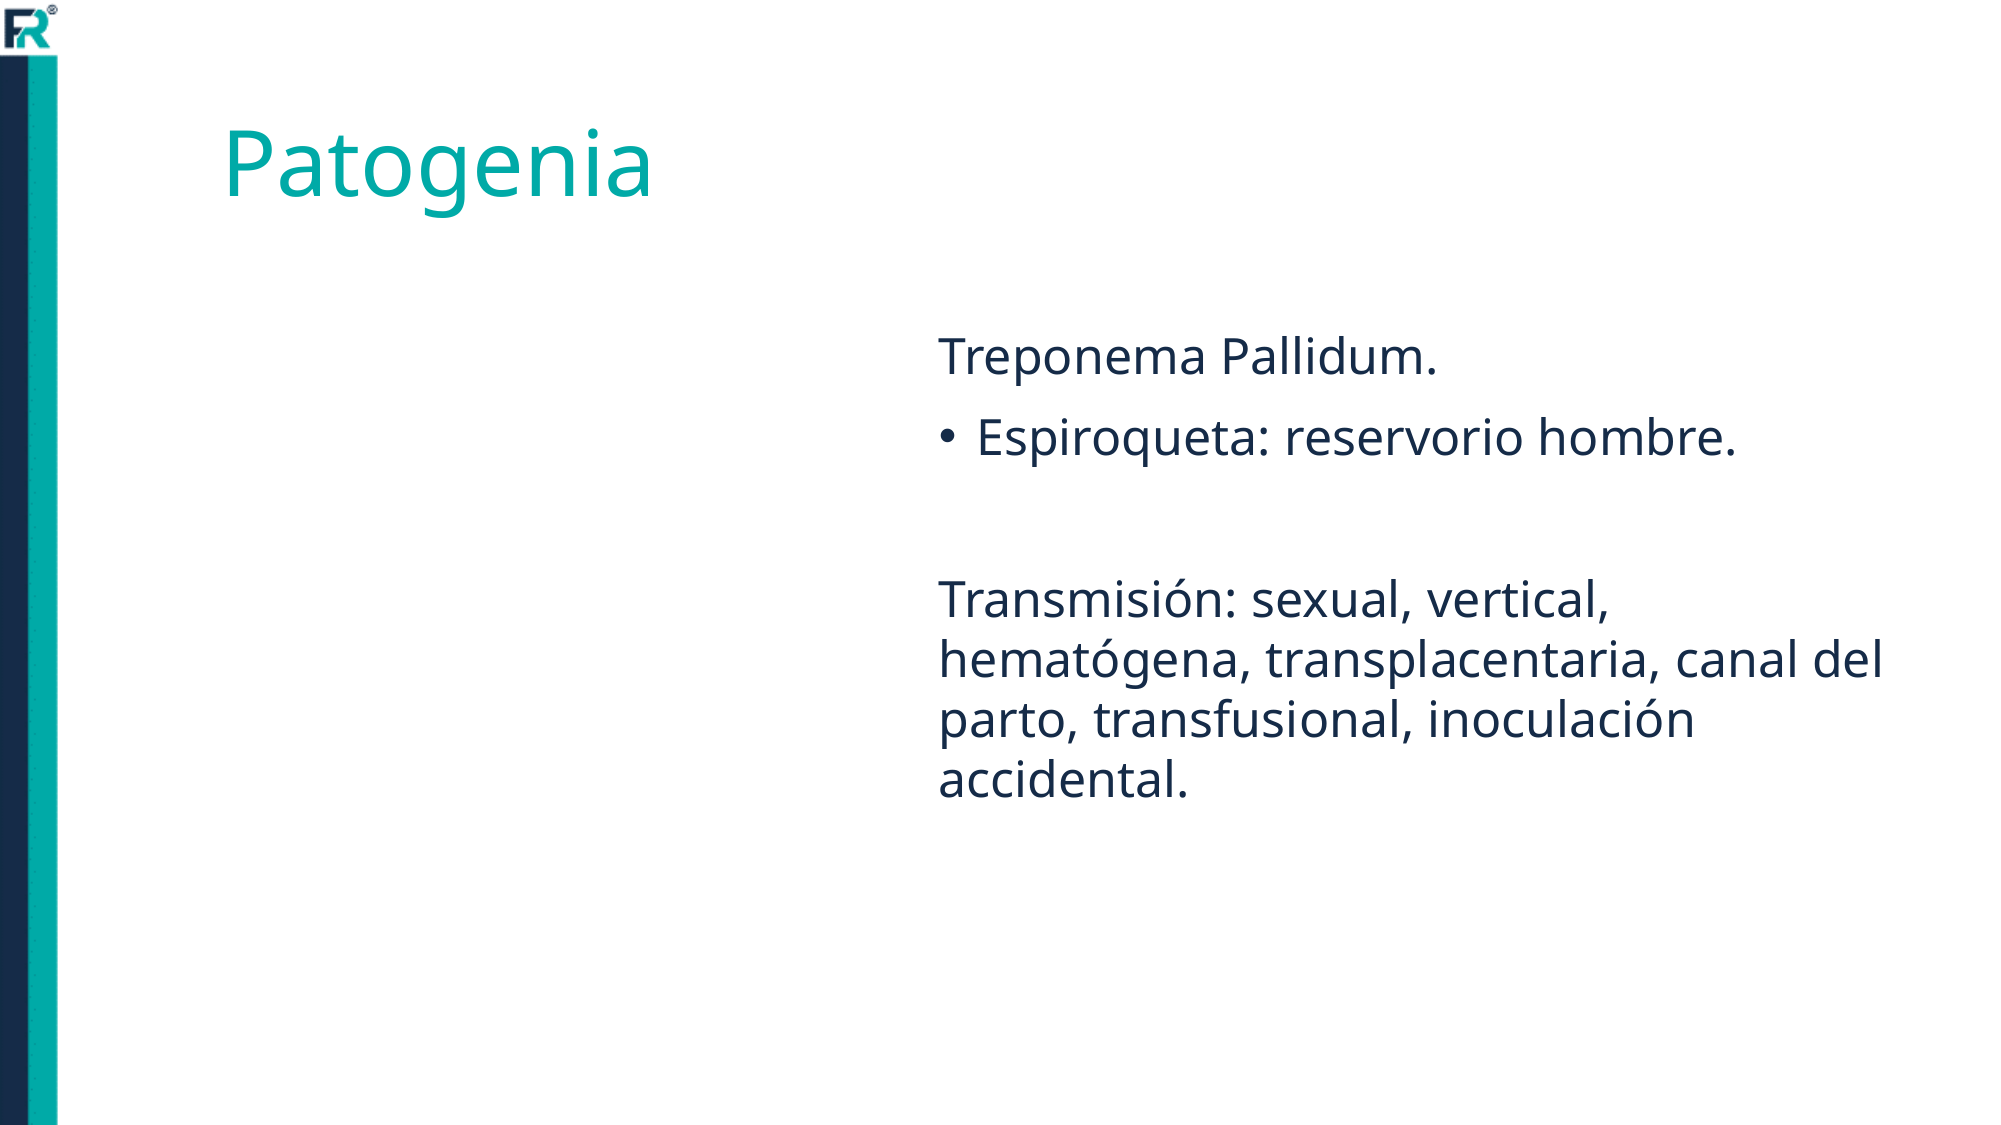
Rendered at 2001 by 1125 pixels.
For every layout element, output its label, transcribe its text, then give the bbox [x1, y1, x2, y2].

list Treponema Pallidum. Espiroqueta: reservorio hombre. Transmisión: sexual, vertical, hematógena, transplacentaria, canal del parto, transfusional, inoculación accidental. [923, 317, 1932, 873]
picture [0, 0, 2001, 1125]
title Patogenia [206, 58, 1932, 276]
